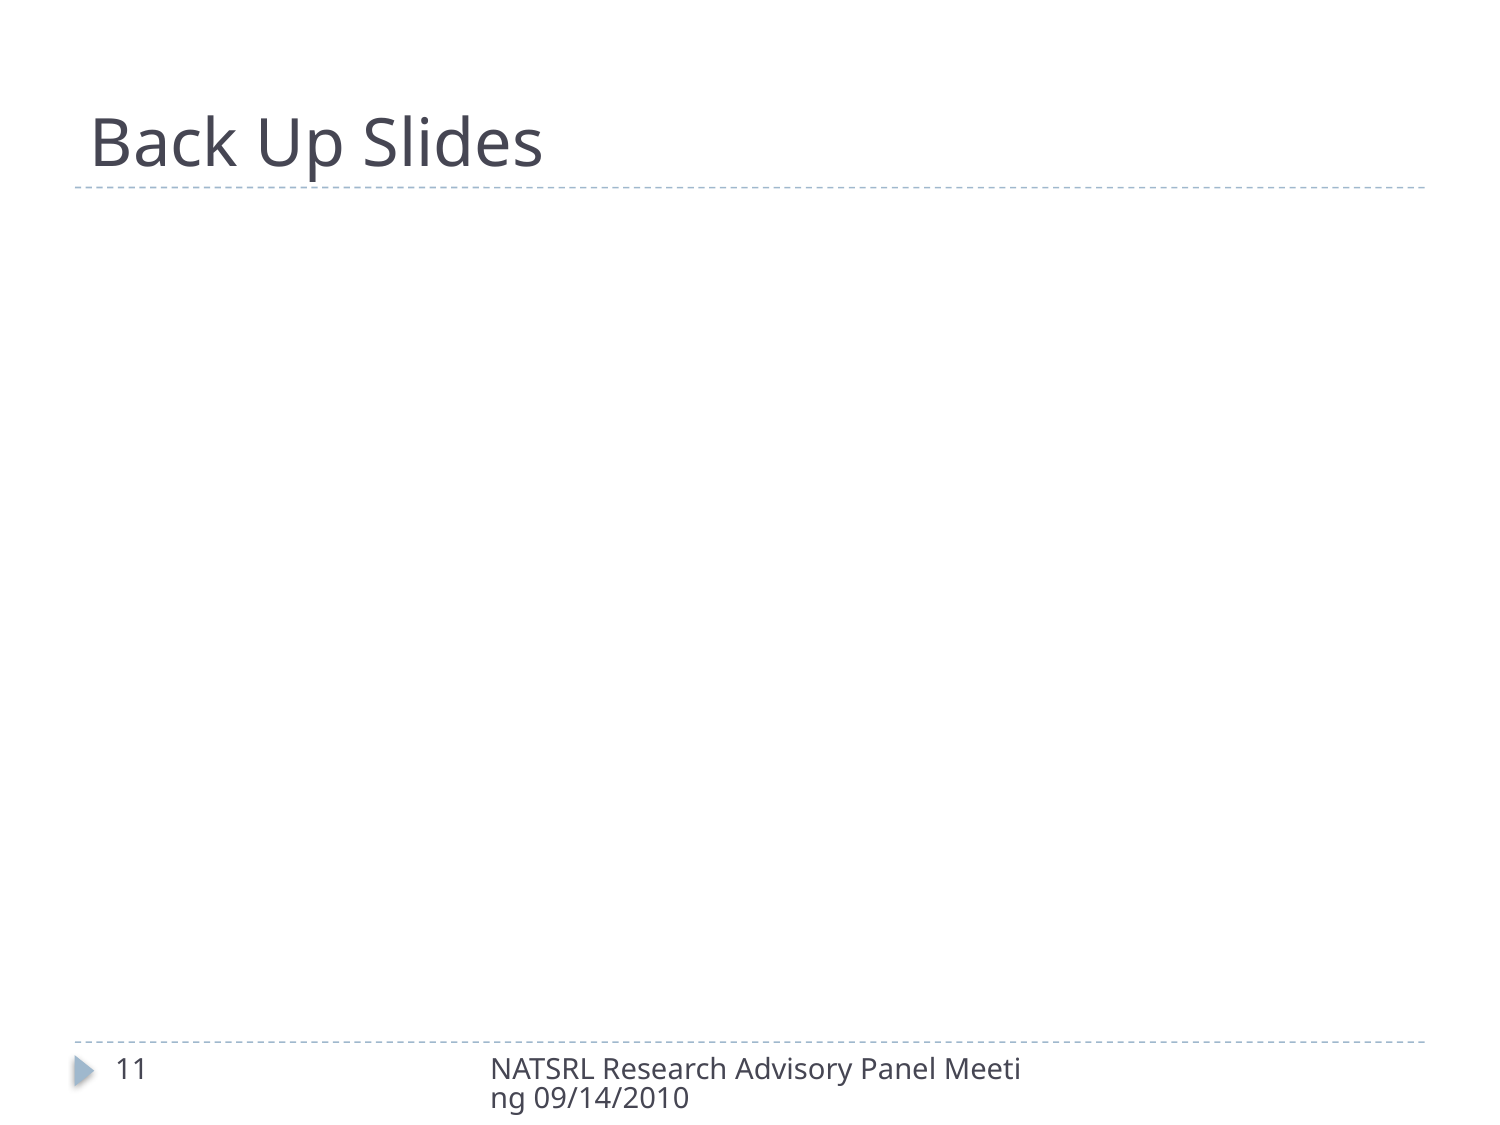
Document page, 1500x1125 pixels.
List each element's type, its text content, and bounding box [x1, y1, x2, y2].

title Back Up Slides [75, 24, 1425, 188]
slide_number 11 [100, 1042, 426, 1103]
footer NATSRL Research Advisory Panel Meeting 09/14/2010 [475, 1042, 1051, 1103]
